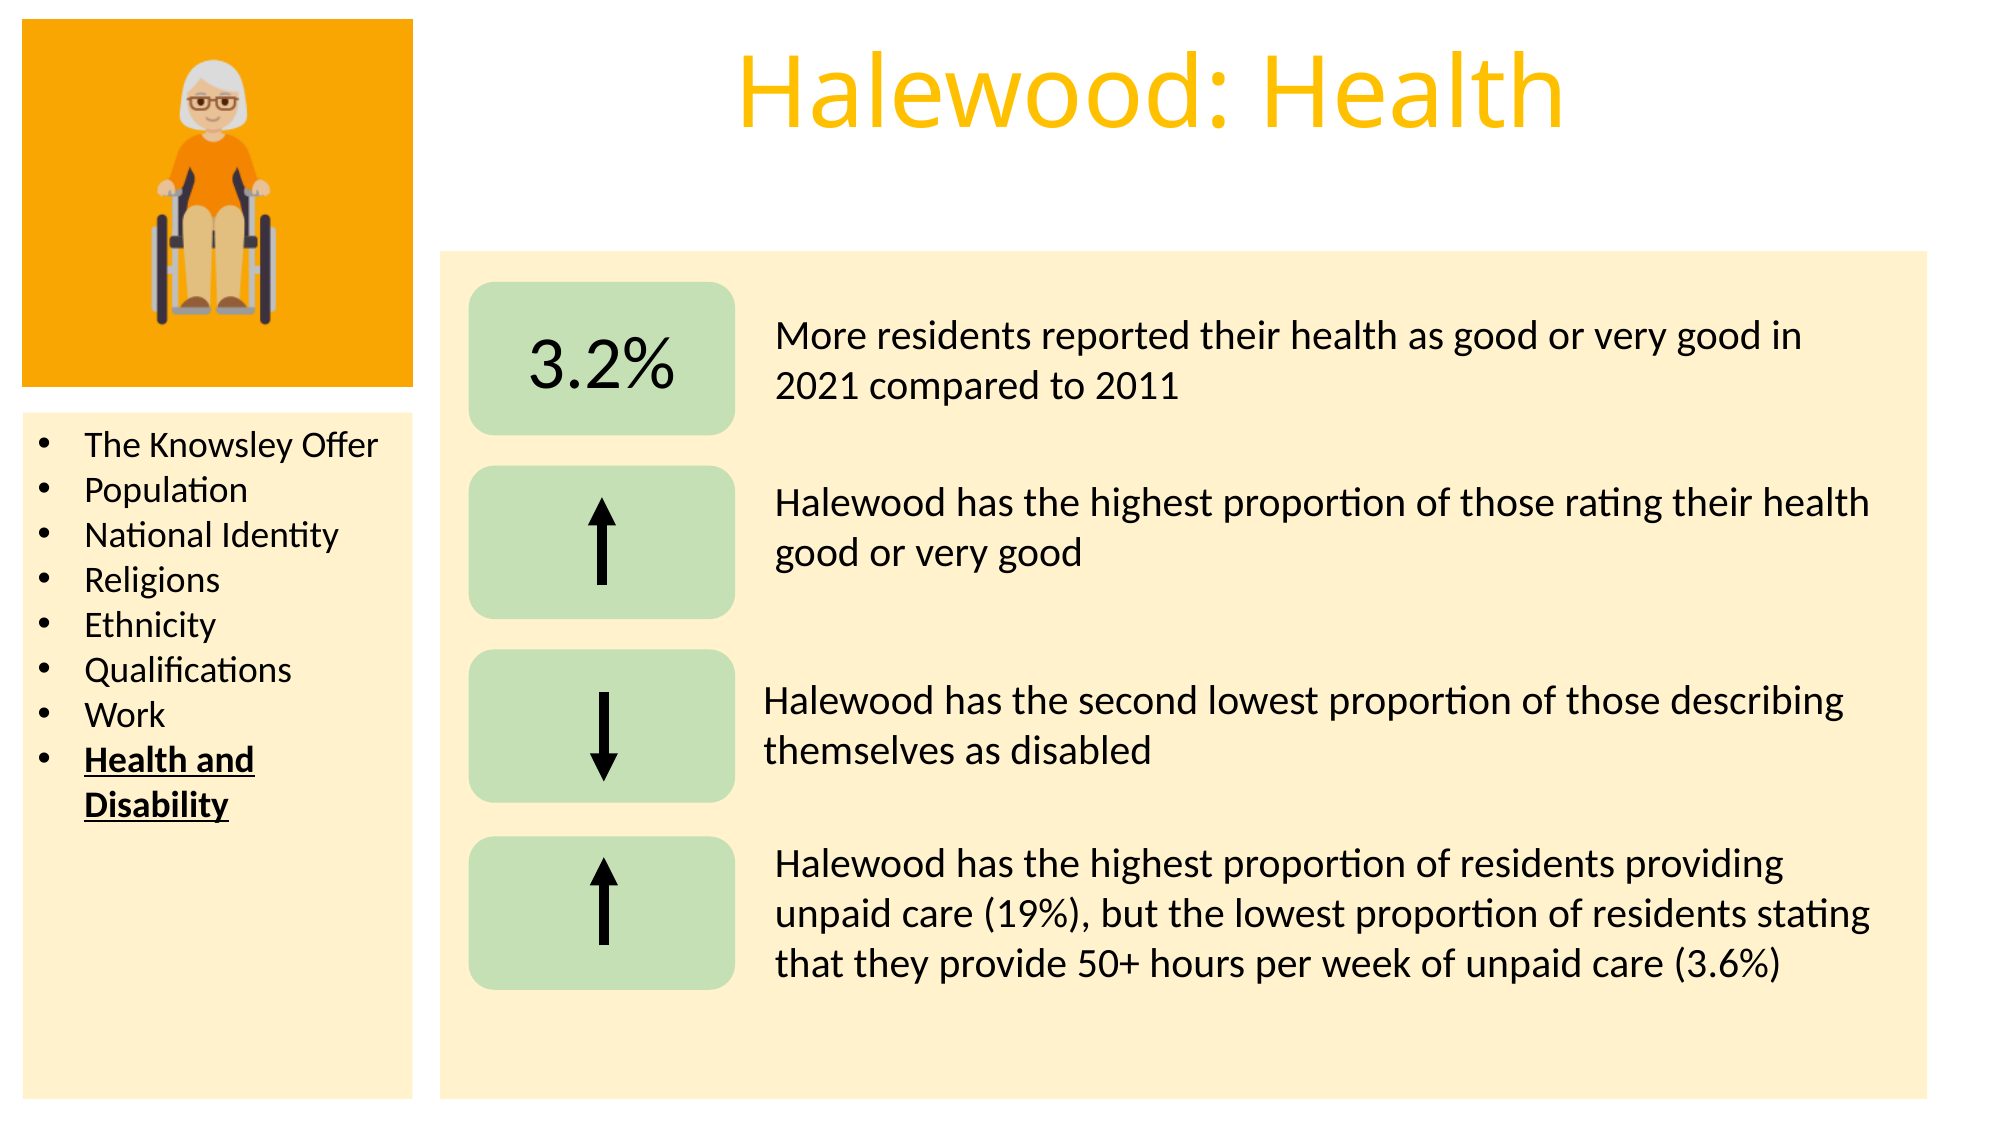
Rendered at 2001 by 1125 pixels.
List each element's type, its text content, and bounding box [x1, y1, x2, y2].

text_box Halewood: Health [440, 33, 1863, 251]
text_box Halewood has the second lowest proportion of those describing themselves as disabled [748, 665, 1891, 781]
text_box Halewood has the highest proportion of those rating their health good or very good [760, 466, 1903, 582]
picture [22, 19, 413, 387]
text_box [467, 835, 737, 991]
text_box [467, 464, 737, 621]
text_box [22, 833, 413, 1100]
text_box [440, 251, 1928, 1099]
text_box The Knowsley Offer Population National Identity Religions Ethnicity Qualifications Work Health and Disability [22, 412, 413, 833]
text_box [467, 648, 737, 804]
text_box 3.2% [467, 280, 737, 437]
text_box More residents reported their health as good or very good in 2021 compared to 2011 [760, 300, 1903, 416]
text_box Halewood has the highest proportion of residents providing unpaid care (19%), but the lowest proportion of residents stating that they provide 50+ hours per week of unpaid care (3.6%) [760, 828, 1925, 1053]
